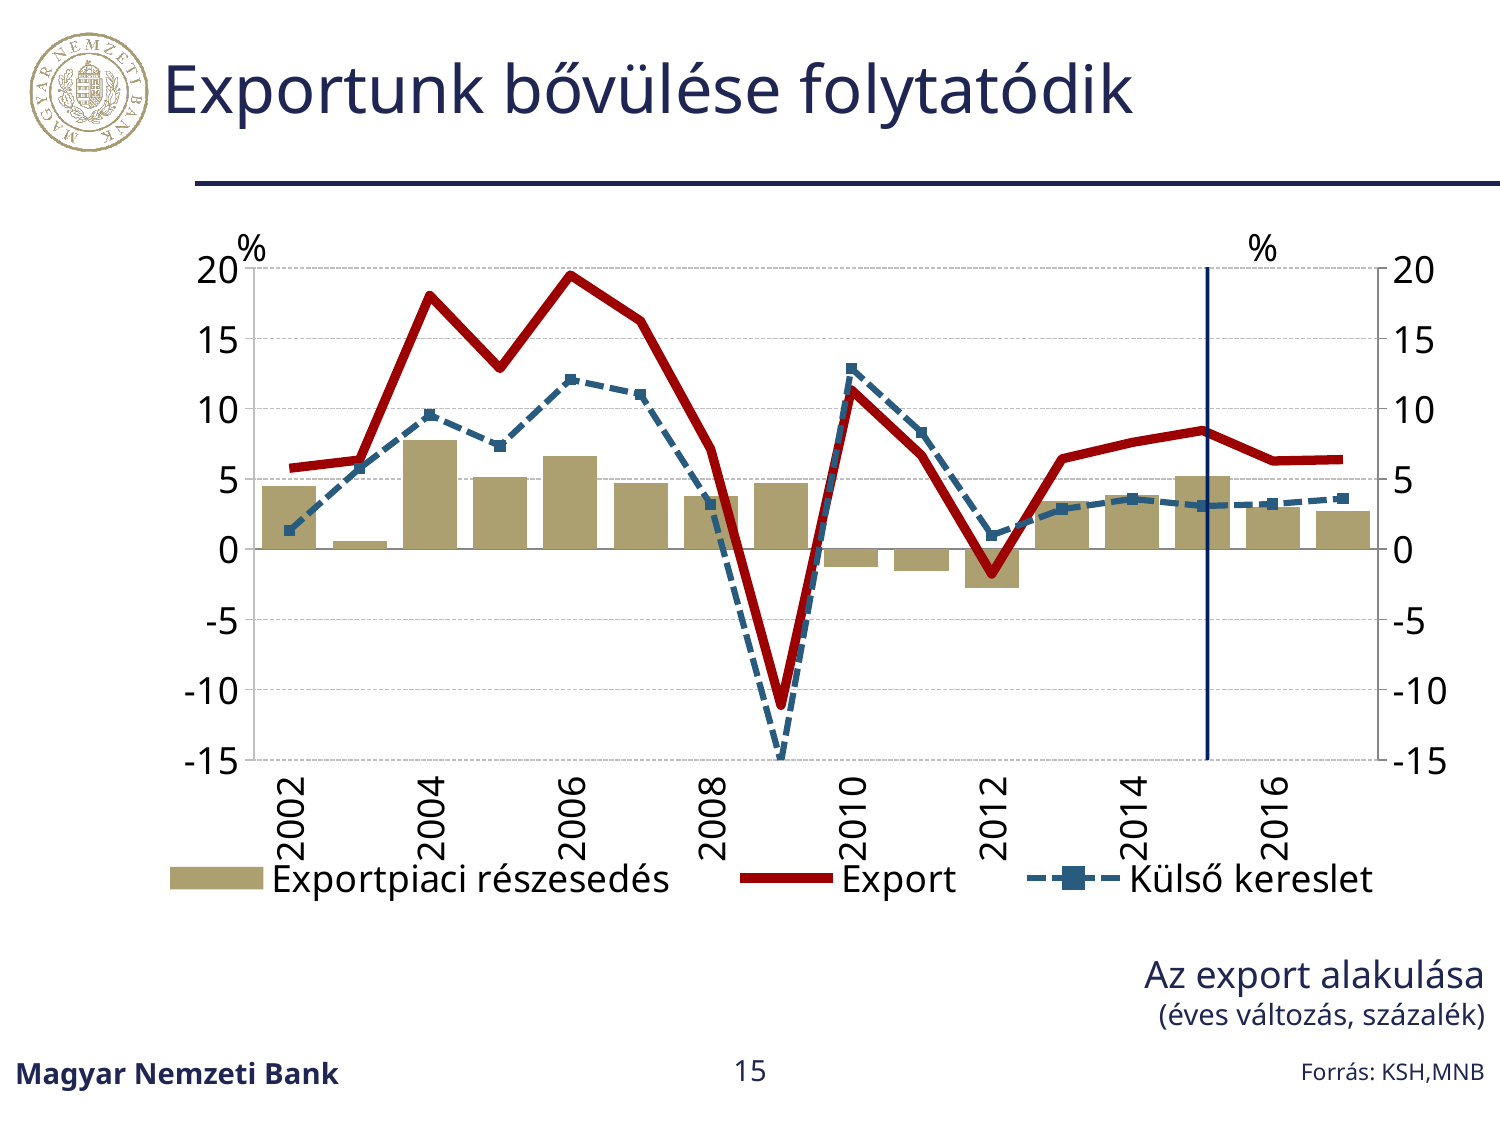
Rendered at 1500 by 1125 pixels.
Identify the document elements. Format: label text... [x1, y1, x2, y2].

title Exportunk bővülése folytatódik [147, 29, 1500, 155]
footer Magyar Nemzeti Bank [0, 1042, 507, 1103]
chart [111, 208, 1449, 918]
slide_number 15 [581, 1042, 919, 1103]
list Forrás: KSH,MNB [1221, 1042, 1500, 1103]
text_box Az export alakulása (éves változás, százalék) [218, 943, 1500, 1039]
picture [17, 21, 161, 165]
